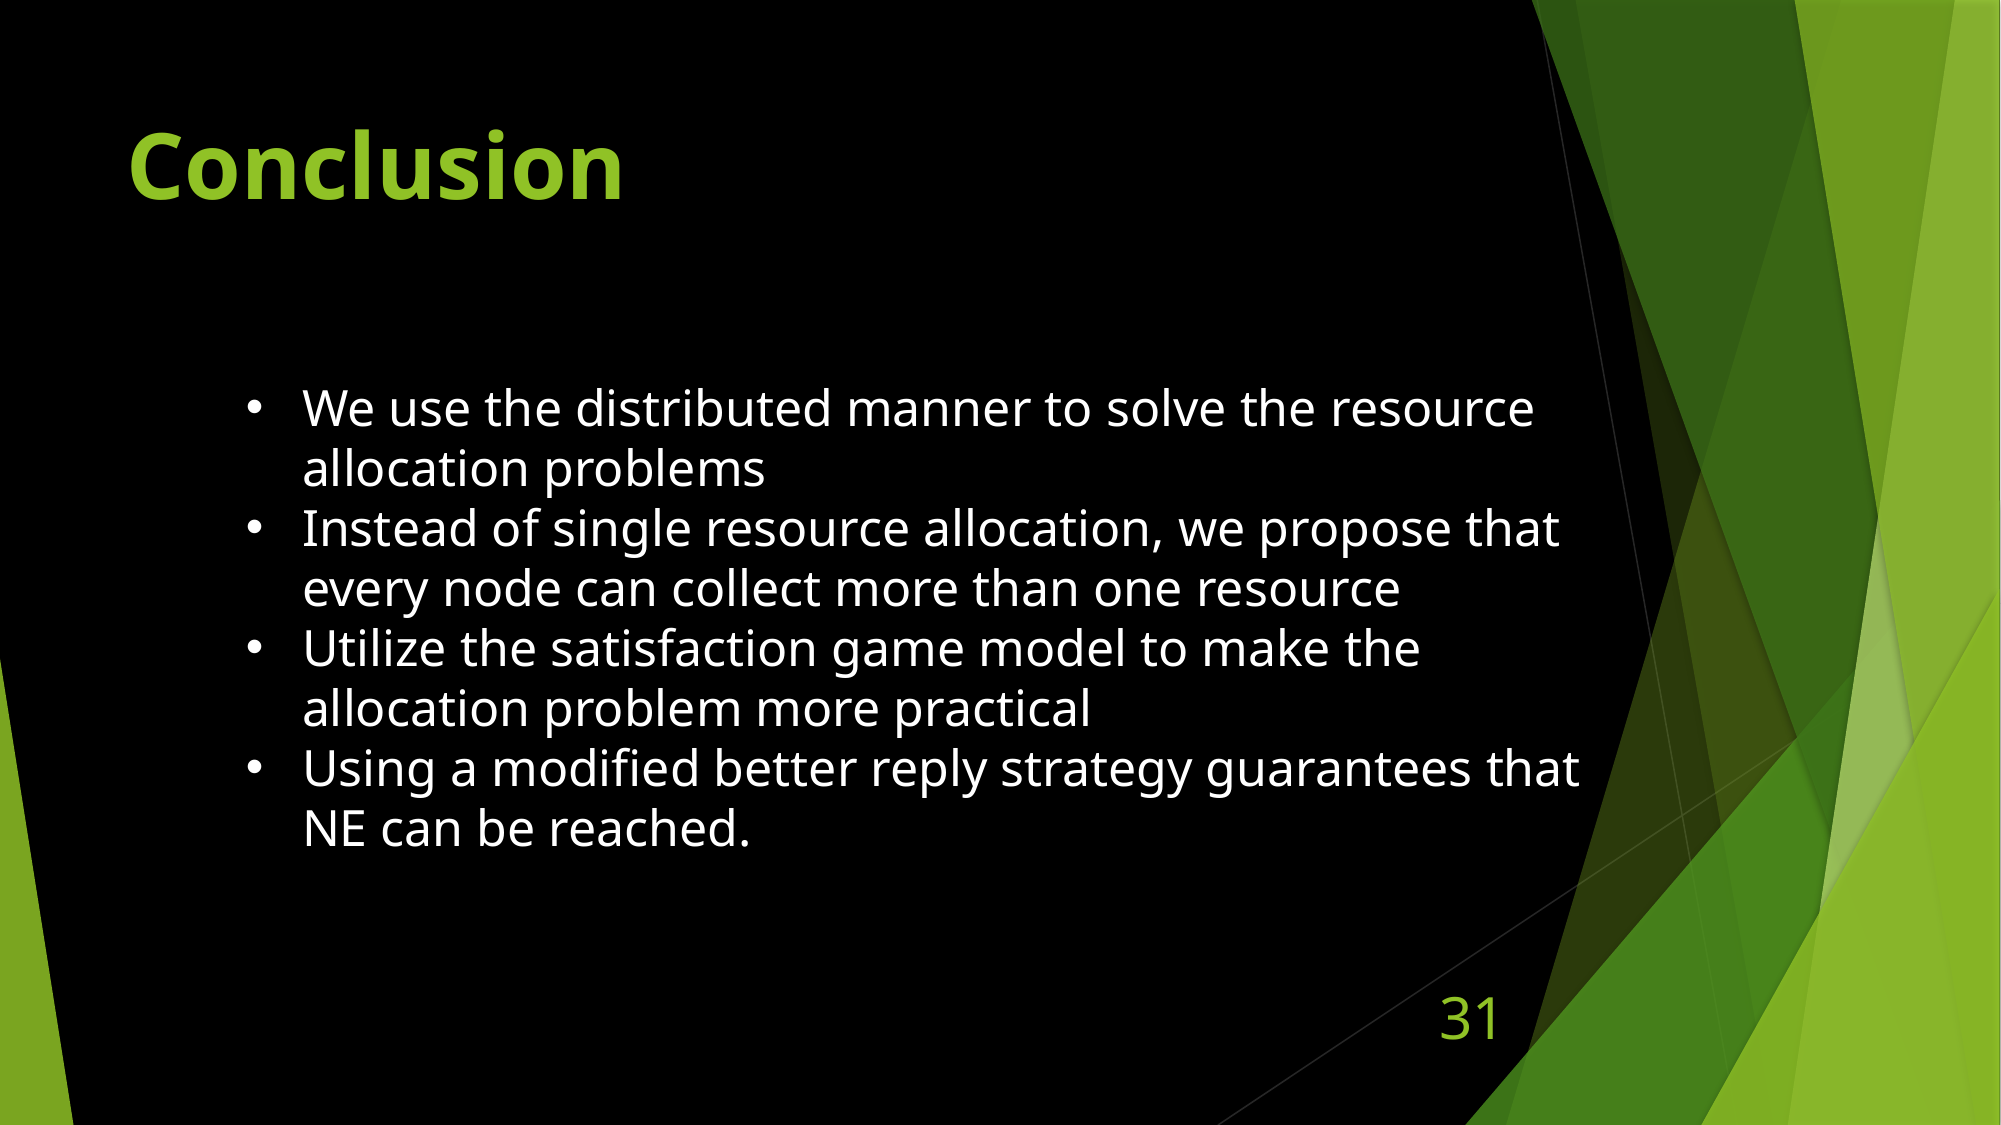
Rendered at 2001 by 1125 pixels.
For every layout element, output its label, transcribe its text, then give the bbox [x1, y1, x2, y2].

slide_number 31 [1409, 991, 1522, 1051]
text_box We use the distributed manner to solve the resource allocation problems Instead of single resource allocation, we propose that every node can collect more than one resource Utilize the satisfaction game model to make the allocation problem more practical Using a modified better reply strategy guarantees that NE can be reached. [231, 368, 1609, 864]
title Conclusion [111, 99, 1522, 317]
